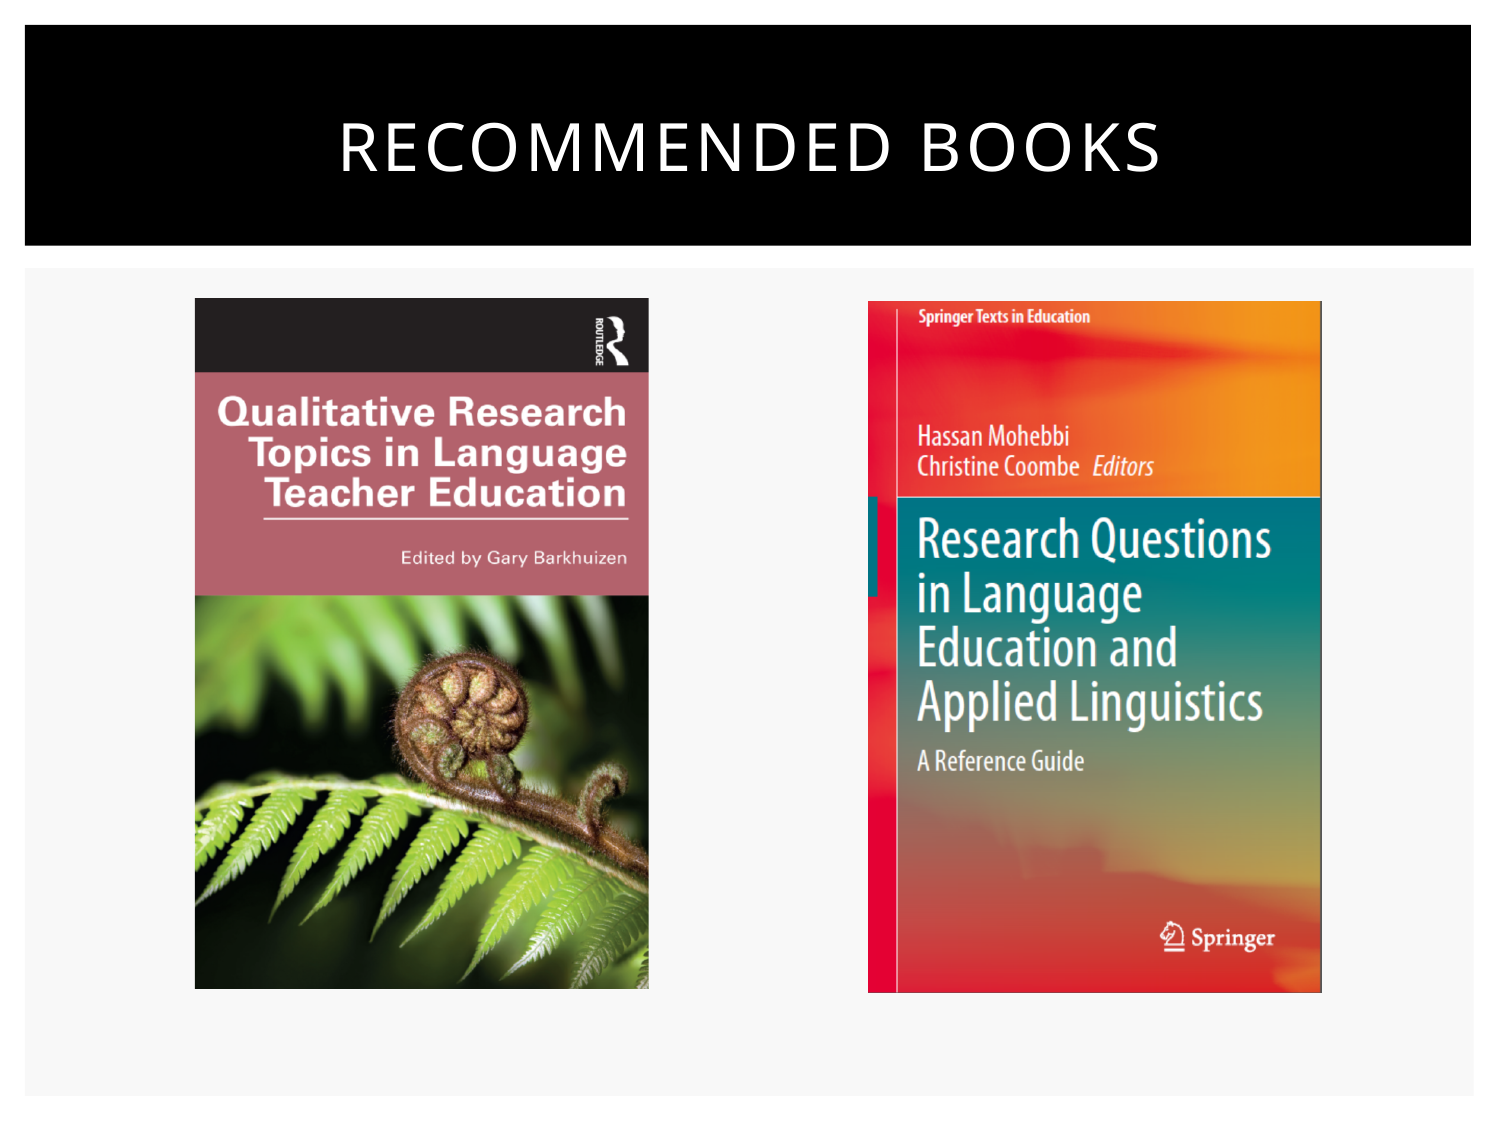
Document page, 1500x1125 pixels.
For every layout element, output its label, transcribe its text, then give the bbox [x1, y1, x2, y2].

picture [194, 297, 649, 990]
picture [867, 301, 1323, 993]
title Recommended books [62, 58, 1438, 232]
